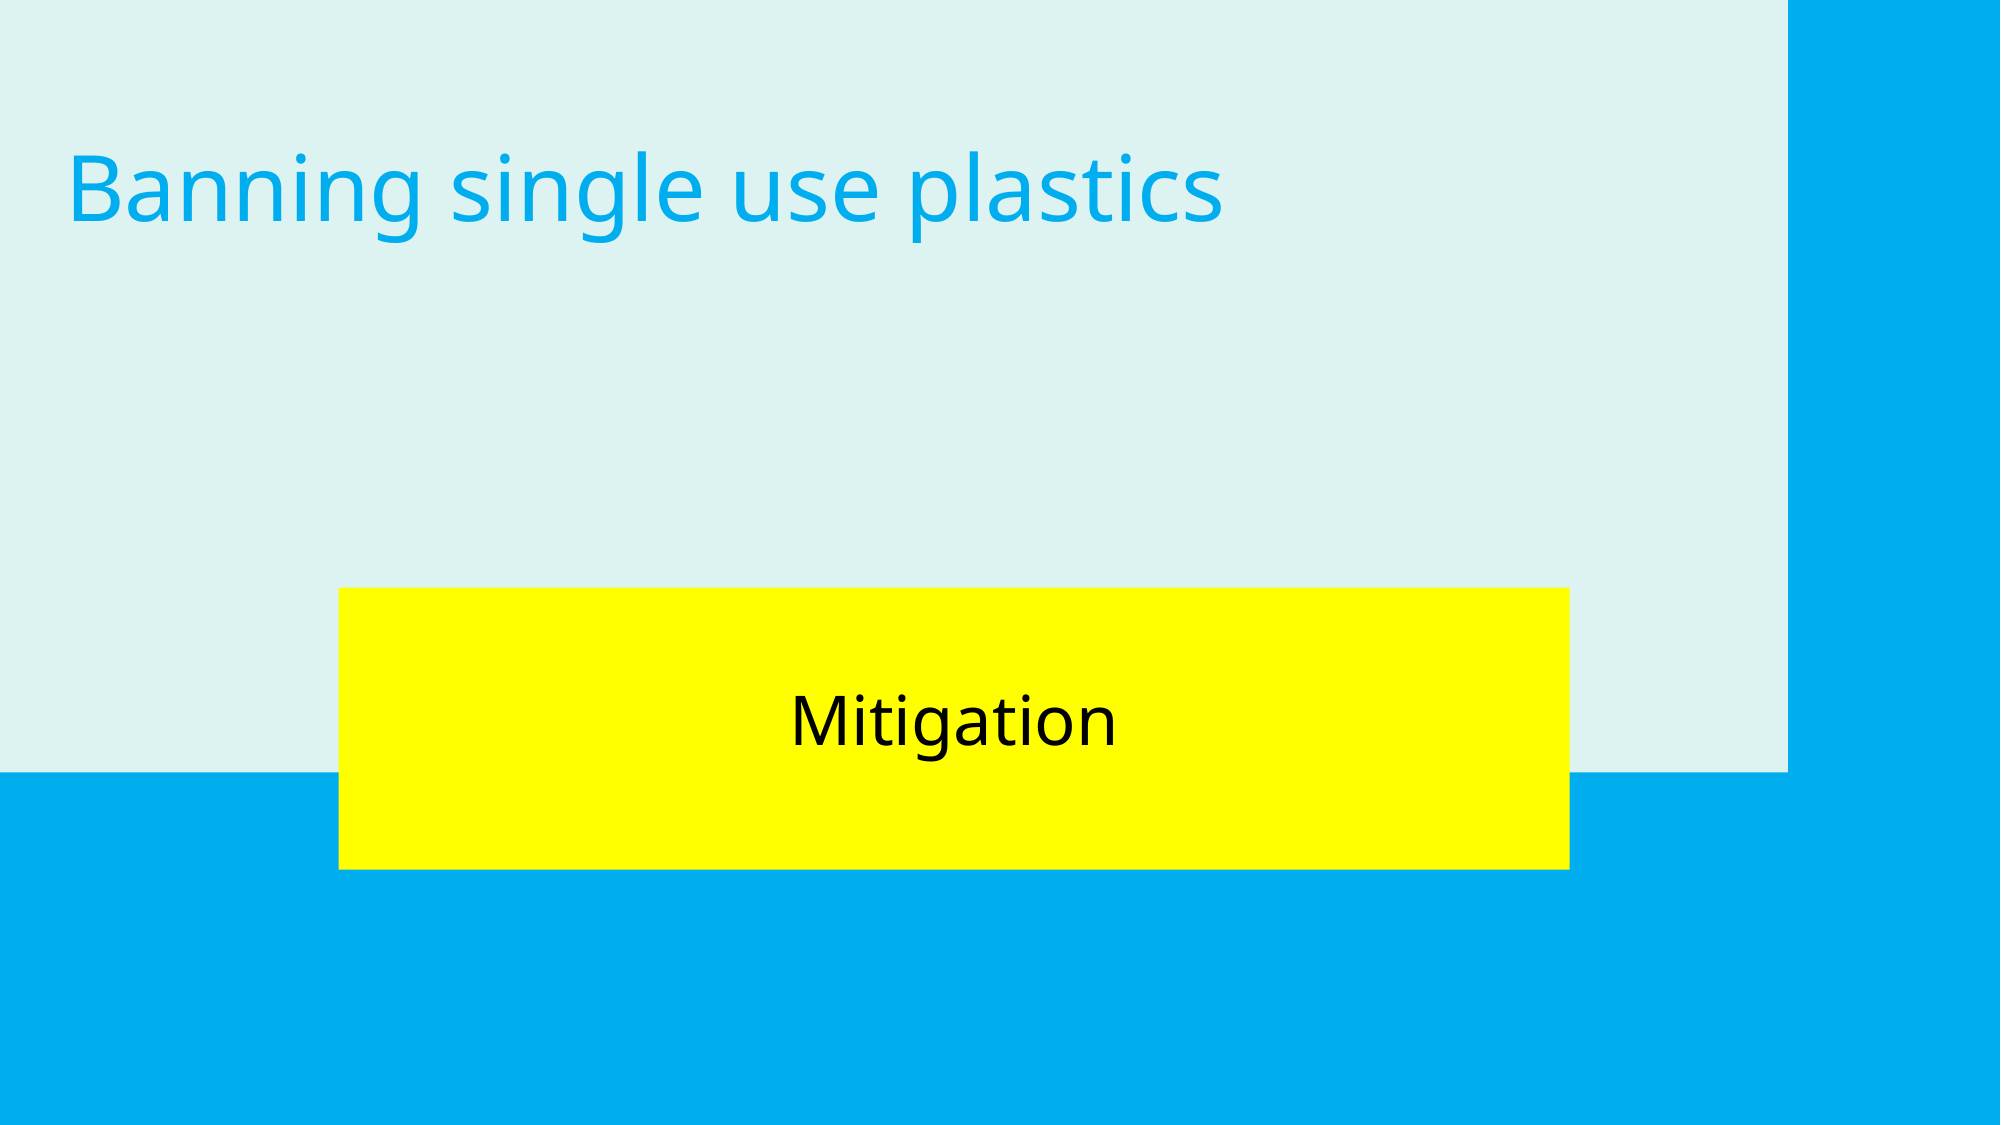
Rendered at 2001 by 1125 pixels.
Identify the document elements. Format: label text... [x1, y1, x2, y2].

text_box [338, 775, 1570, 870]
text_box [0, 0, 1788, 773]
text_box [338, 587, 1570, 662]
text_box Mitigation [338, 662, 1570, 775]
text_box Banning single use plastics [50, 127, 1450, 257]
